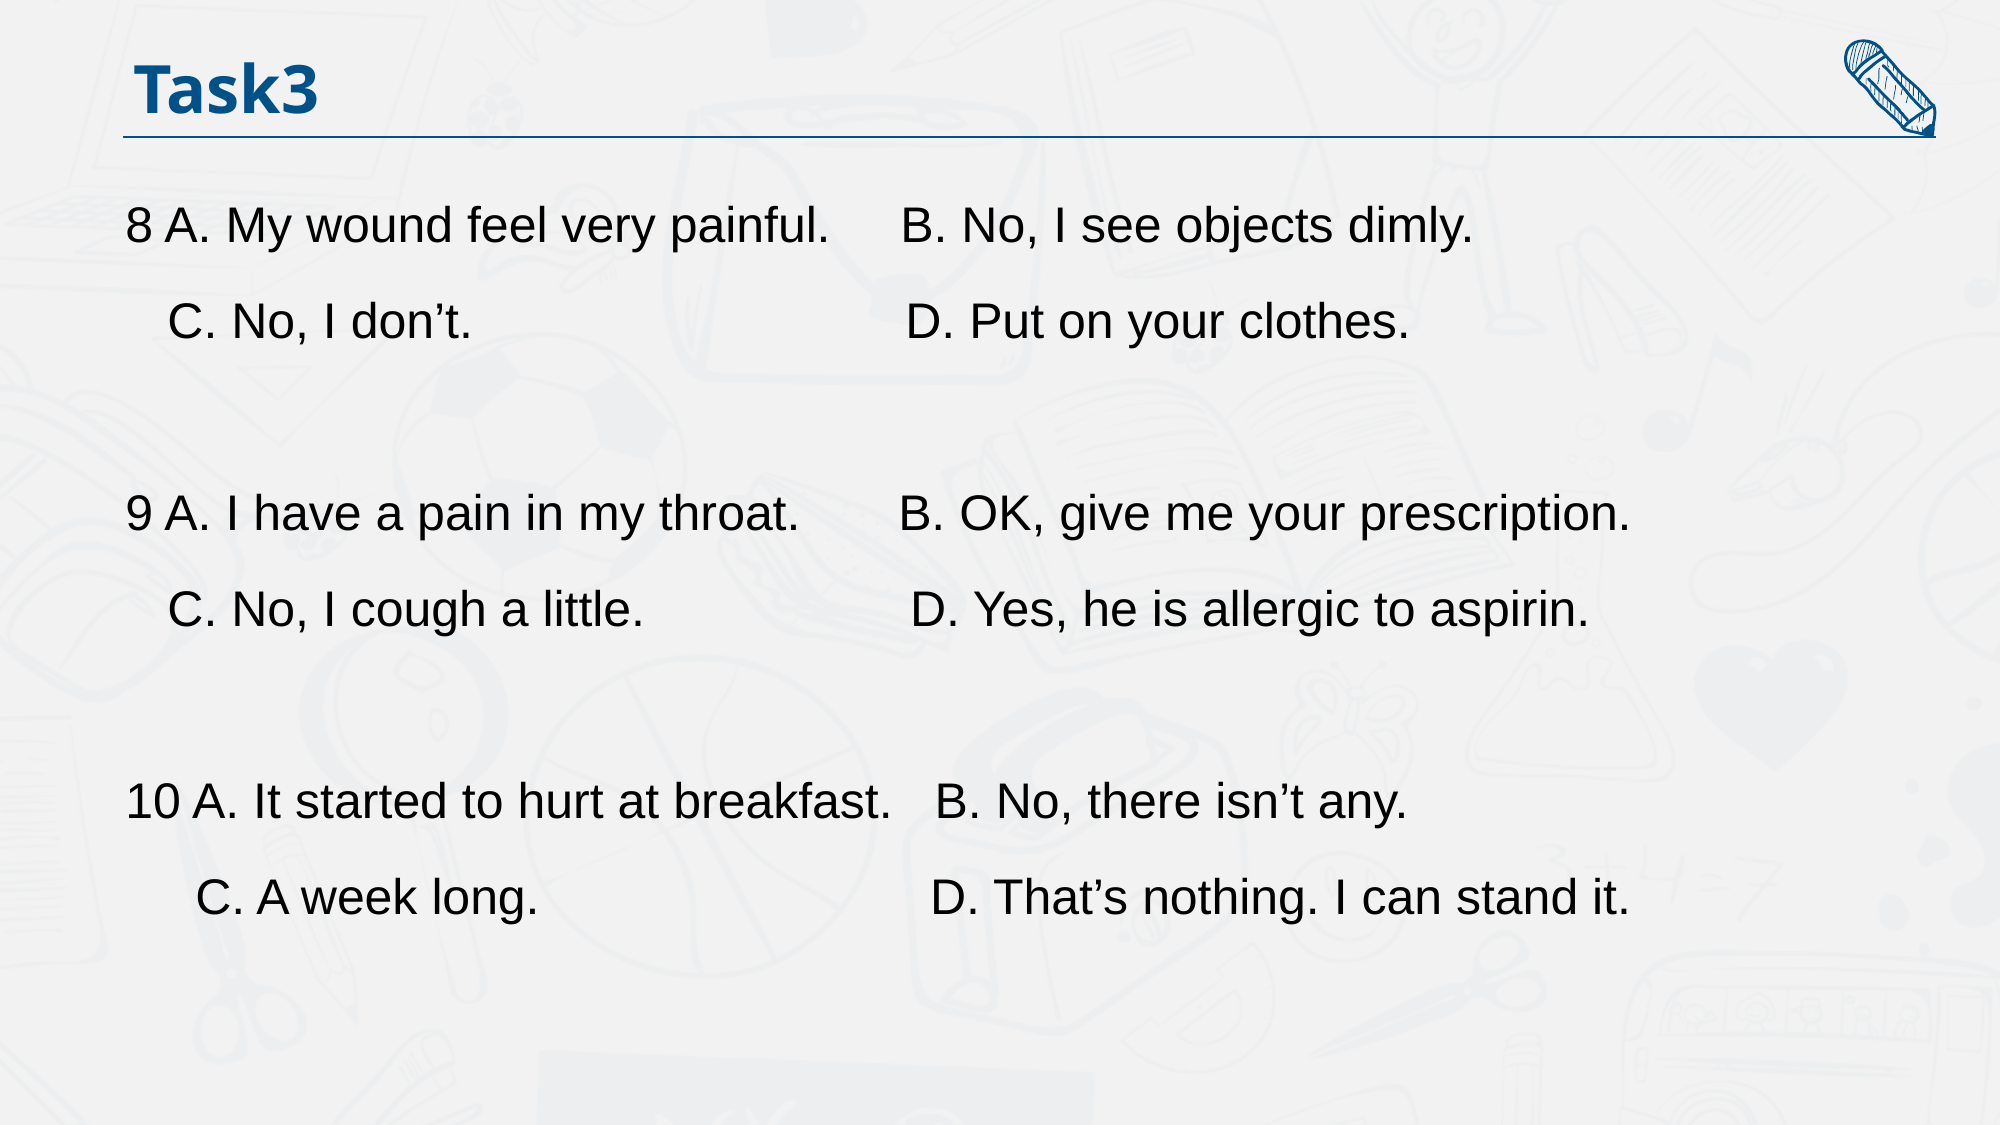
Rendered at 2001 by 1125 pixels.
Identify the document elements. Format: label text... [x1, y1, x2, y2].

text_box 8 A. My wound feel very painful. B. No, I see objects dimly. C. No, I don’t. D. Put on your clothes. 9 A. I have a pain in my throat. B. OK, give me your prescription. C. No, I cough a little. D. Yes, he is allergic to aspirin. 10 A. It started to hurt at breakfast. B. No, there isn’t any. C. A week long. D. That’s nothing. I can stand it. [110, 149, 1861, 1088]
text_box Task3 [118, 0, 1916, 146]
